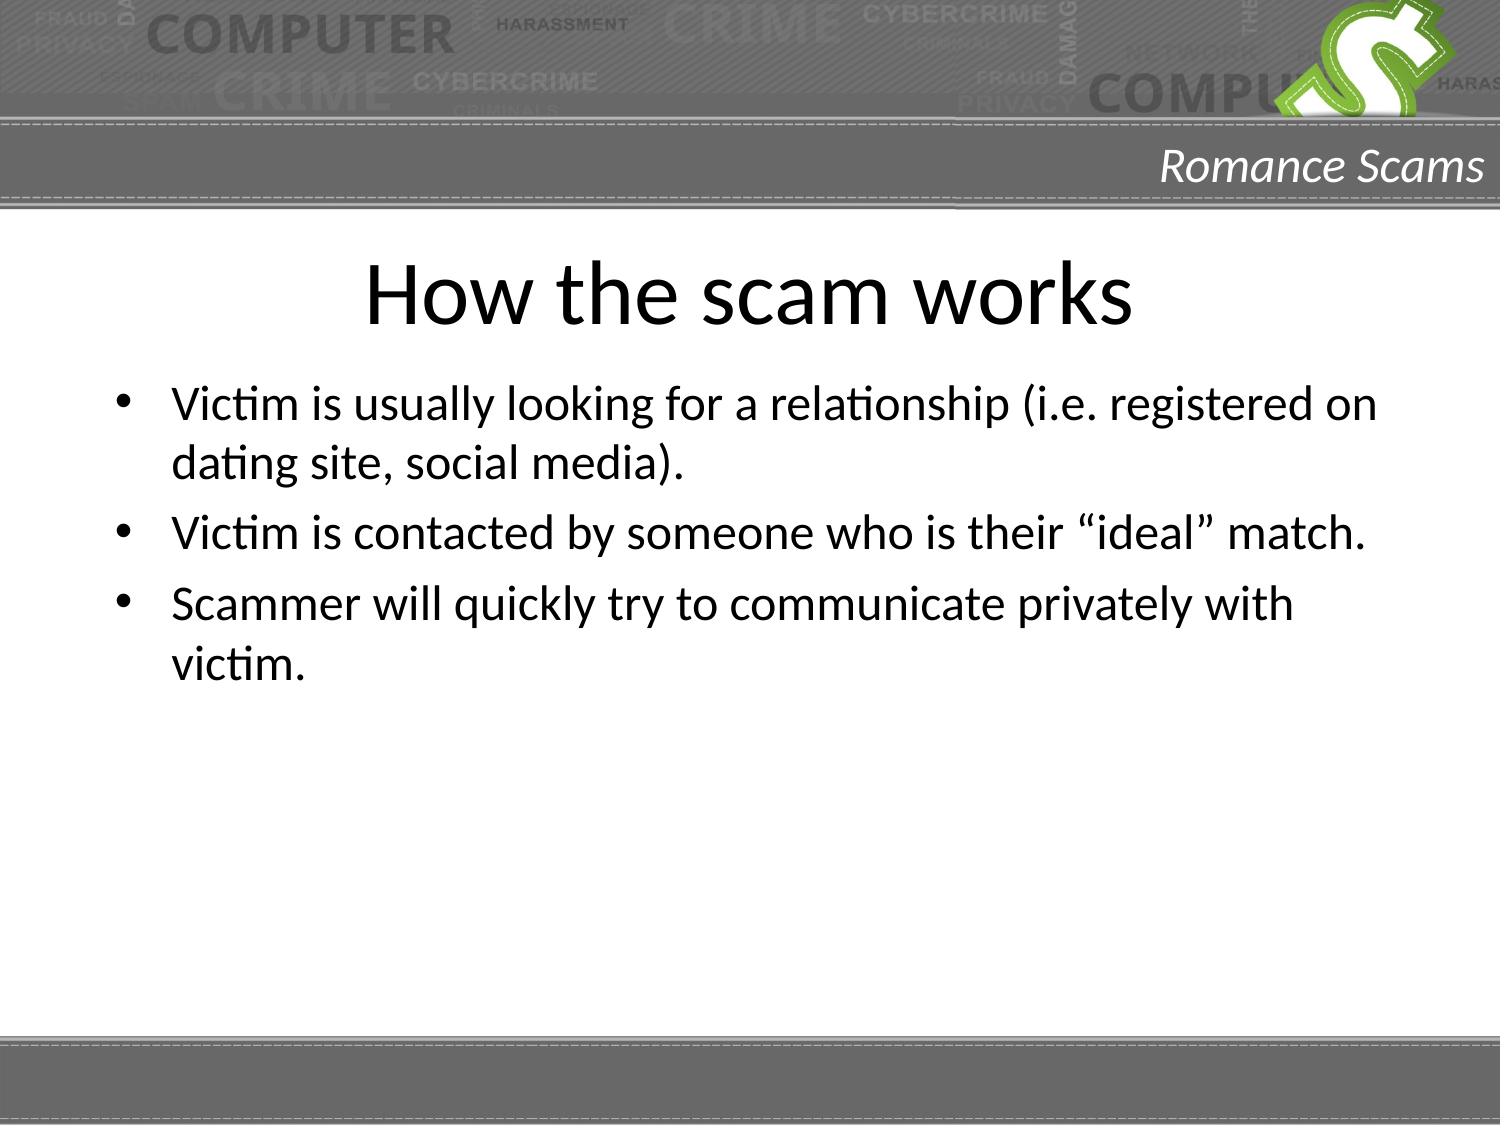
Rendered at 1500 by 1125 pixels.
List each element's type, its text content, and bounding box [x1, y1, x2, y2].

title How the scam works [24, 212, 1475, 363]
picture [0, 0, 1500, 1125]
list Victim is usually looking for a relationship (i.e. registered on dating site, social media). Victim is contacted by someone who is their “ideal” match. Scammer will quickly try to communicate privately with victim. [99, 362, 1425, 1038]
